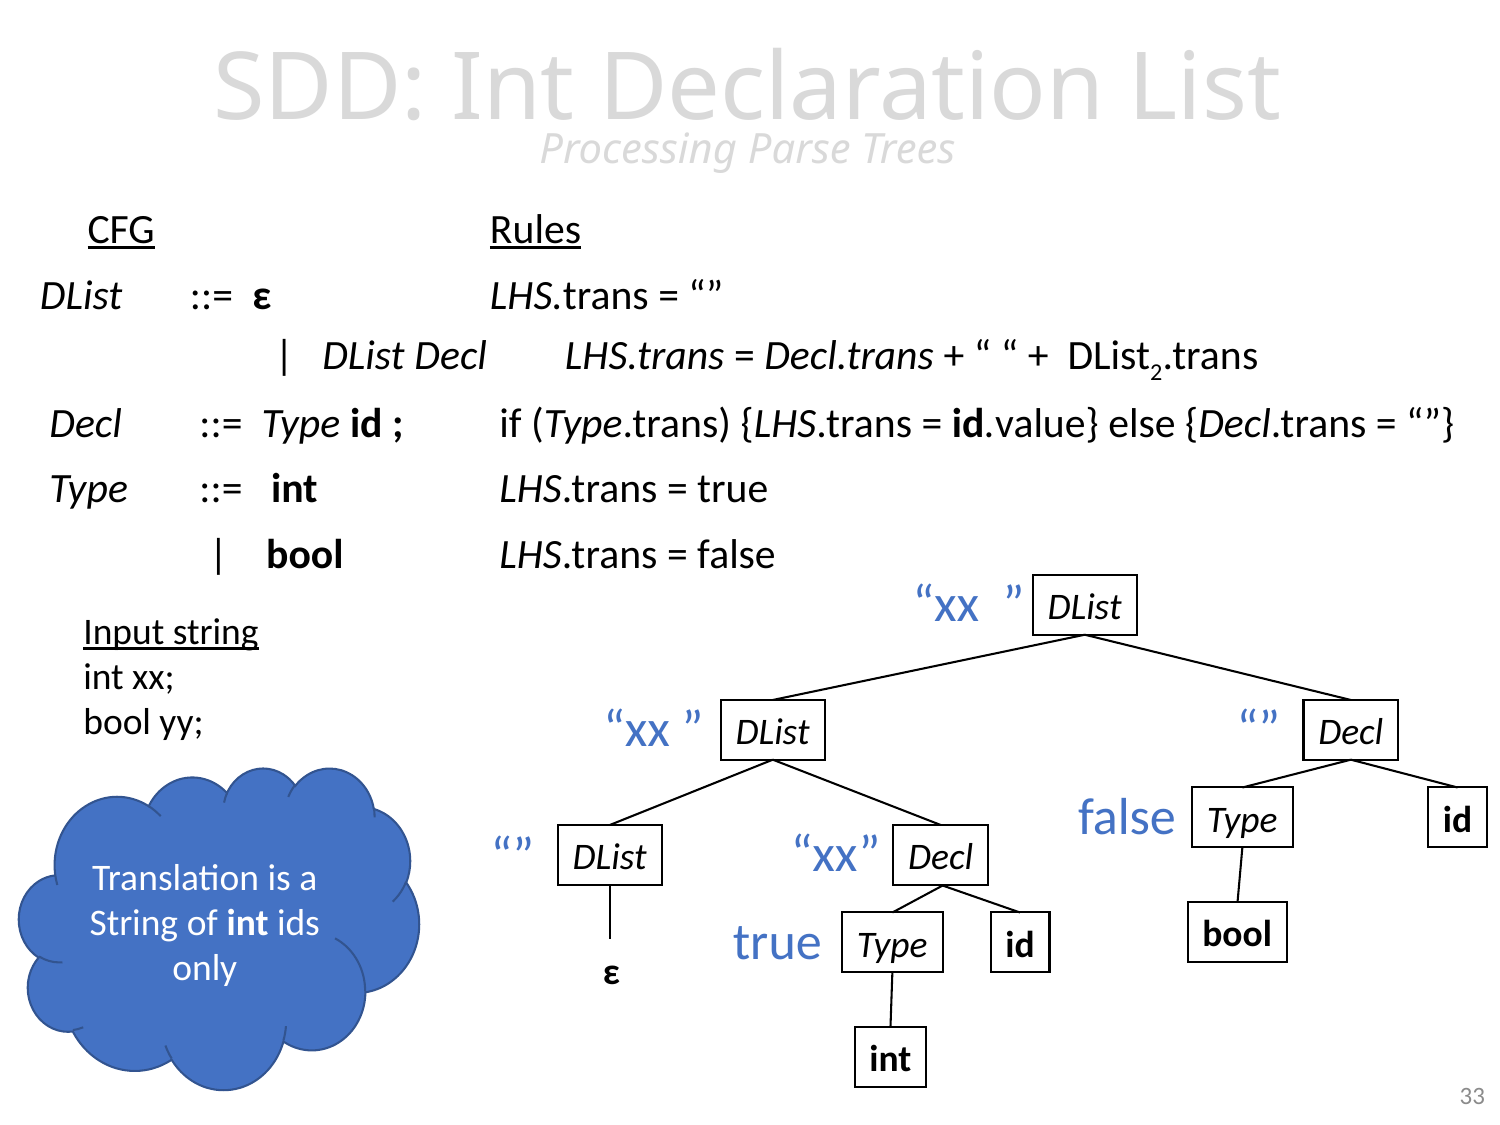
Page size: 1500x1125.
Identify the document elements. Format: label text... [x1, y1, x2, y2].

text_box ε [588, 939, 636, 1000]
text_box id [1427, 786, 1488, 848]
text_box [609, 760, 772, 825]
text_box “xx ” [588, 687, 719, 765]
text_box DList [720, 699, 826, 760]
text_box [1242, 760, 1351, 788]
text_box Type [1191, 786, 1294, 848]
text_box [1084, 635, 1351, 701]
text_box id [990, 911, 1051, 973]
text_box DList [1040, 574, 1138, 635]
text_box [772, 760, 941, 825]
text_box bool [1187, 901, 1288, 963]
text_box Input string int xx; bool yy; [68, 599, 274, 750]
list CFG Rules DList ::= ε LHS.trans = “” | DList Decl LHS.trans = Decl.trans + “ “ + DList2.trans Decl ::= Type id ; if (Type.trans) {LHS.trans = id.value} else {Decl.trans = “”} Type ::= int LHS.trans = true | bool LHS.trans = false [24, 200, 1475, 943]
text_box “” [475, 814, 550, 892]
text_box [772, 635, 1084, 701]
slide_number 33 [1162, 1065, 1500, 1125]
text_box Decl [896, 824, 989, 885]
text_box “xx ” [897, 562, 1040, 635]
text_box Decl [1302, 699, 1399, 760]
text_box Translation is a String of int ids only [17, 767, 421, 1092]
text_box DList [557, 824, 663, 886]
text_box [892, 885, 943, 913]
text_box true [718, 899, 837, 978]
text_box false [1063, 774, 1191, 853]
text_box “” [1221, 701, 1296, 765]
text_box int [854, 1026, 927, 1088]
text_box “xx” [775, 825, 896, 890]
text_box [1351, 760, 1458, 788]
text_box SDD: Int Declaration List Processing Parse Trees [30, 4, 1465, 222]
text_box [943, 885, 1021, 913]
text_box Type [841, 911, 944, 973]
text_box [1237, 848, 1243, 902]
